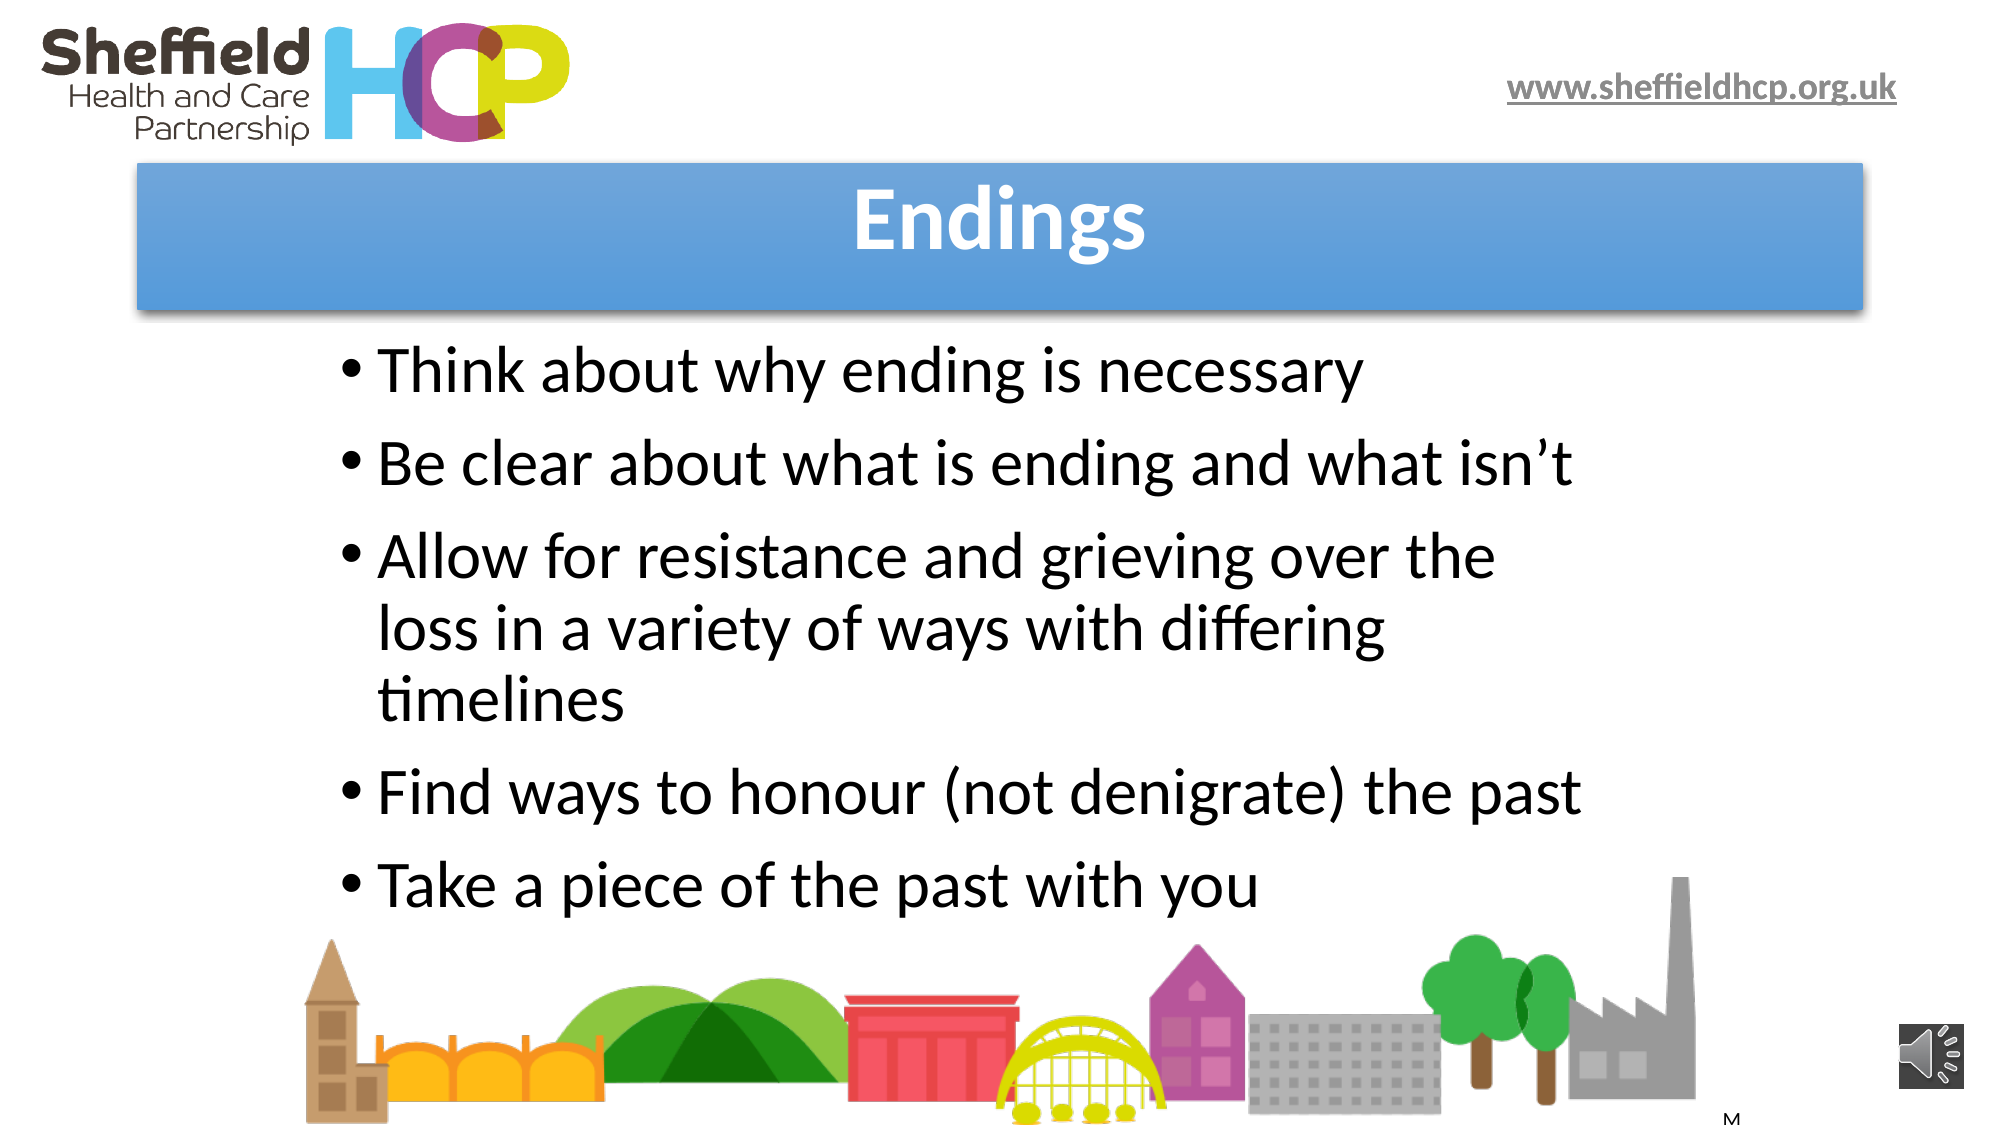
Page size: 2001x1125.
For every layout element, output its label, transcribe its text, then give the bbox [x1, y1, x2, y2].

text_box M [1707, 1073, 1746, 1125]
picture [41, 23, 570, 146]
picture [304, 877, 1696, 1125]
title Endings [137, 163, 1863, 310]
picture [1897, 1022, 1965, 1090]
list Think about why ending is necessary Be clear about what is ending and what isn’t Allow for resistance and grieving over the loss in a variety of ways with differing timelines Find ways to honour (not denigrate) the past Take a piece of the past with you [324, 327, 1626, 1070]
